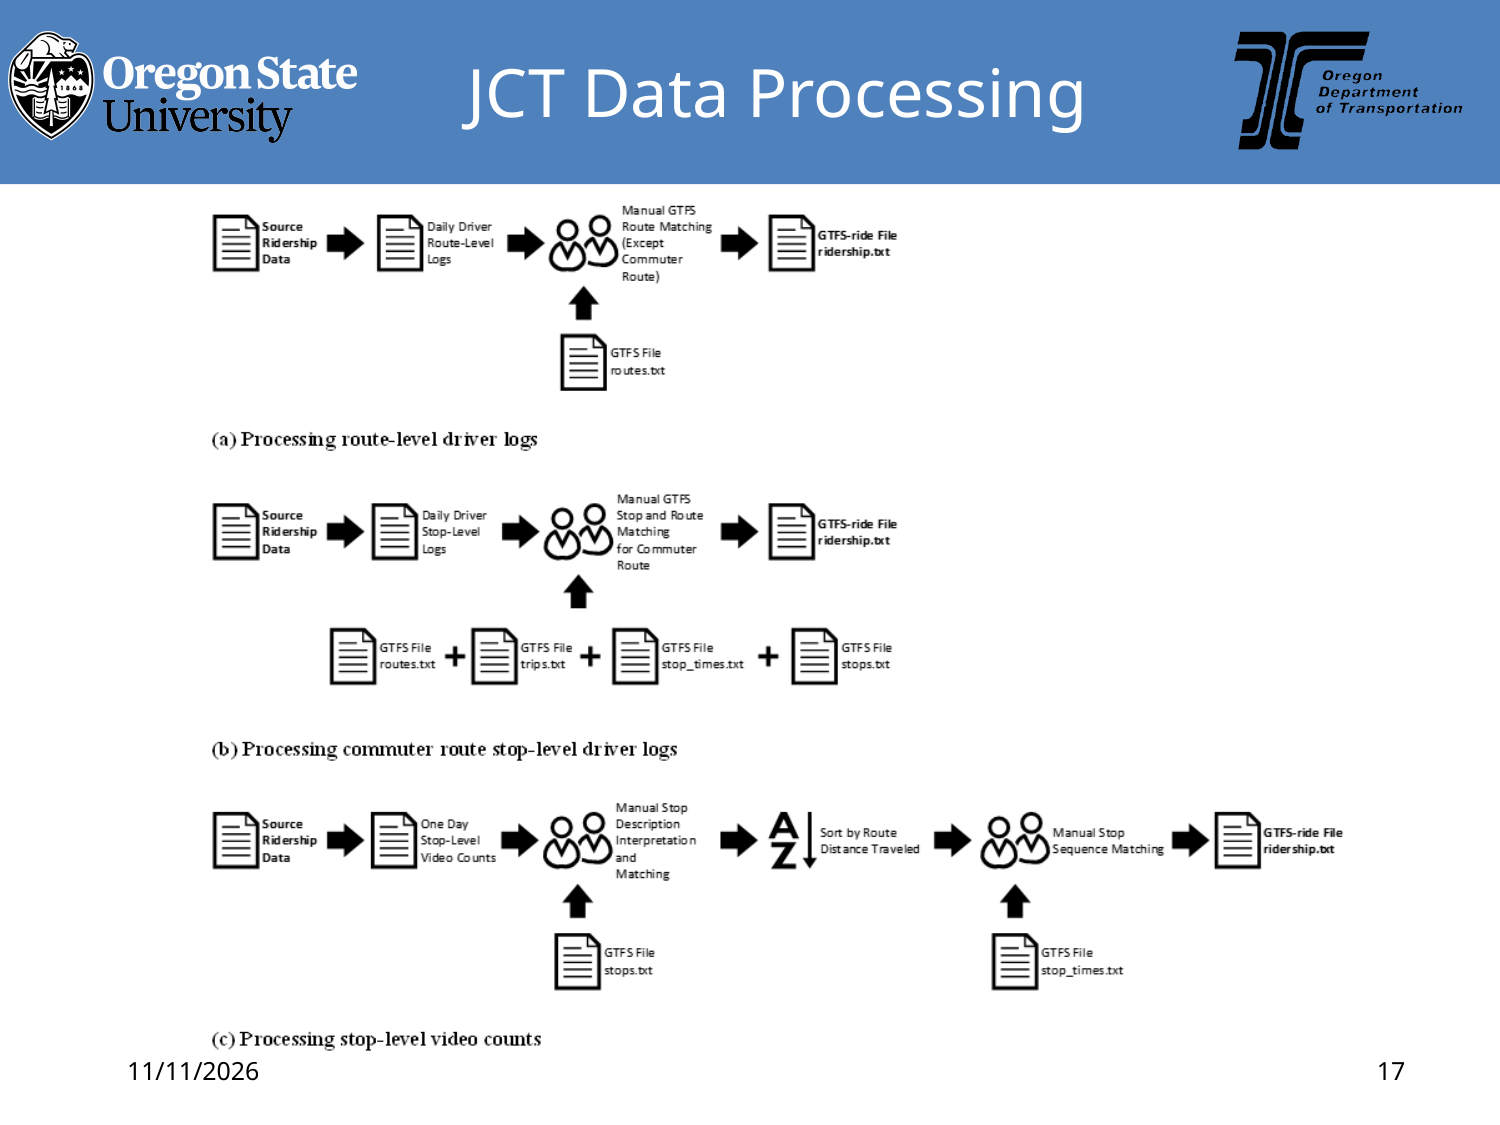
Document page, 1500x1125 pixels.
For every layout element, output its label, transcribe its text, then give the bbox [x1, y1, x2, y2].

picture [1188, 0, 1472, 181]
title JCT Data Processing [346, 24, 1210, 157]
slide_number 17 [1105, 1042, 1421, 1103]
picture [199, 191, 1356, 1057]
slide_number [112, 1042, 425, 1103]
picture [8, 31, 346, 143]
